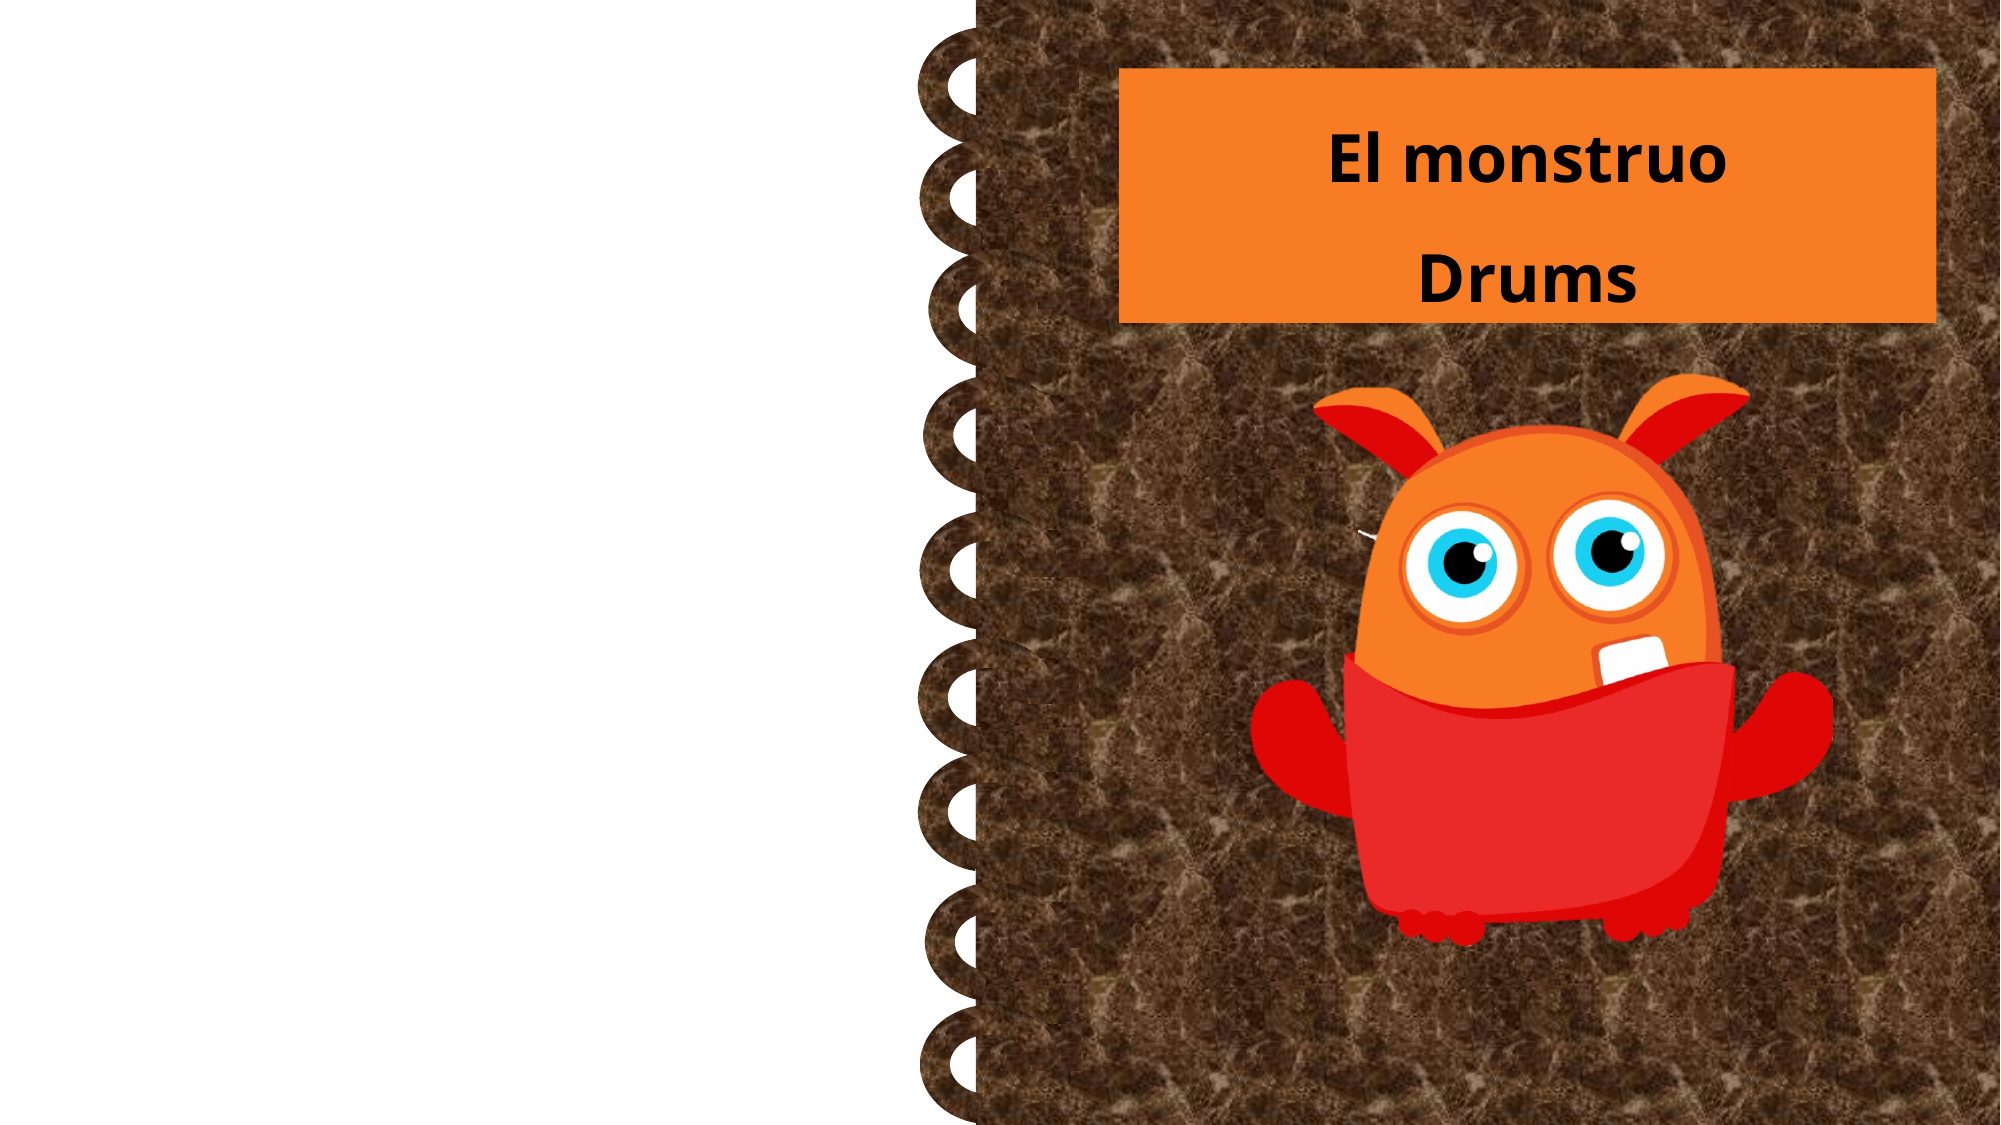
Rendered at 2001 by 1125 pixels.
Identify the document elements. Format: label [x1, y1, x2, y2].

text_box [917, 0, 2000, 1125]
picture [1221, 344, 1865, 1003]
